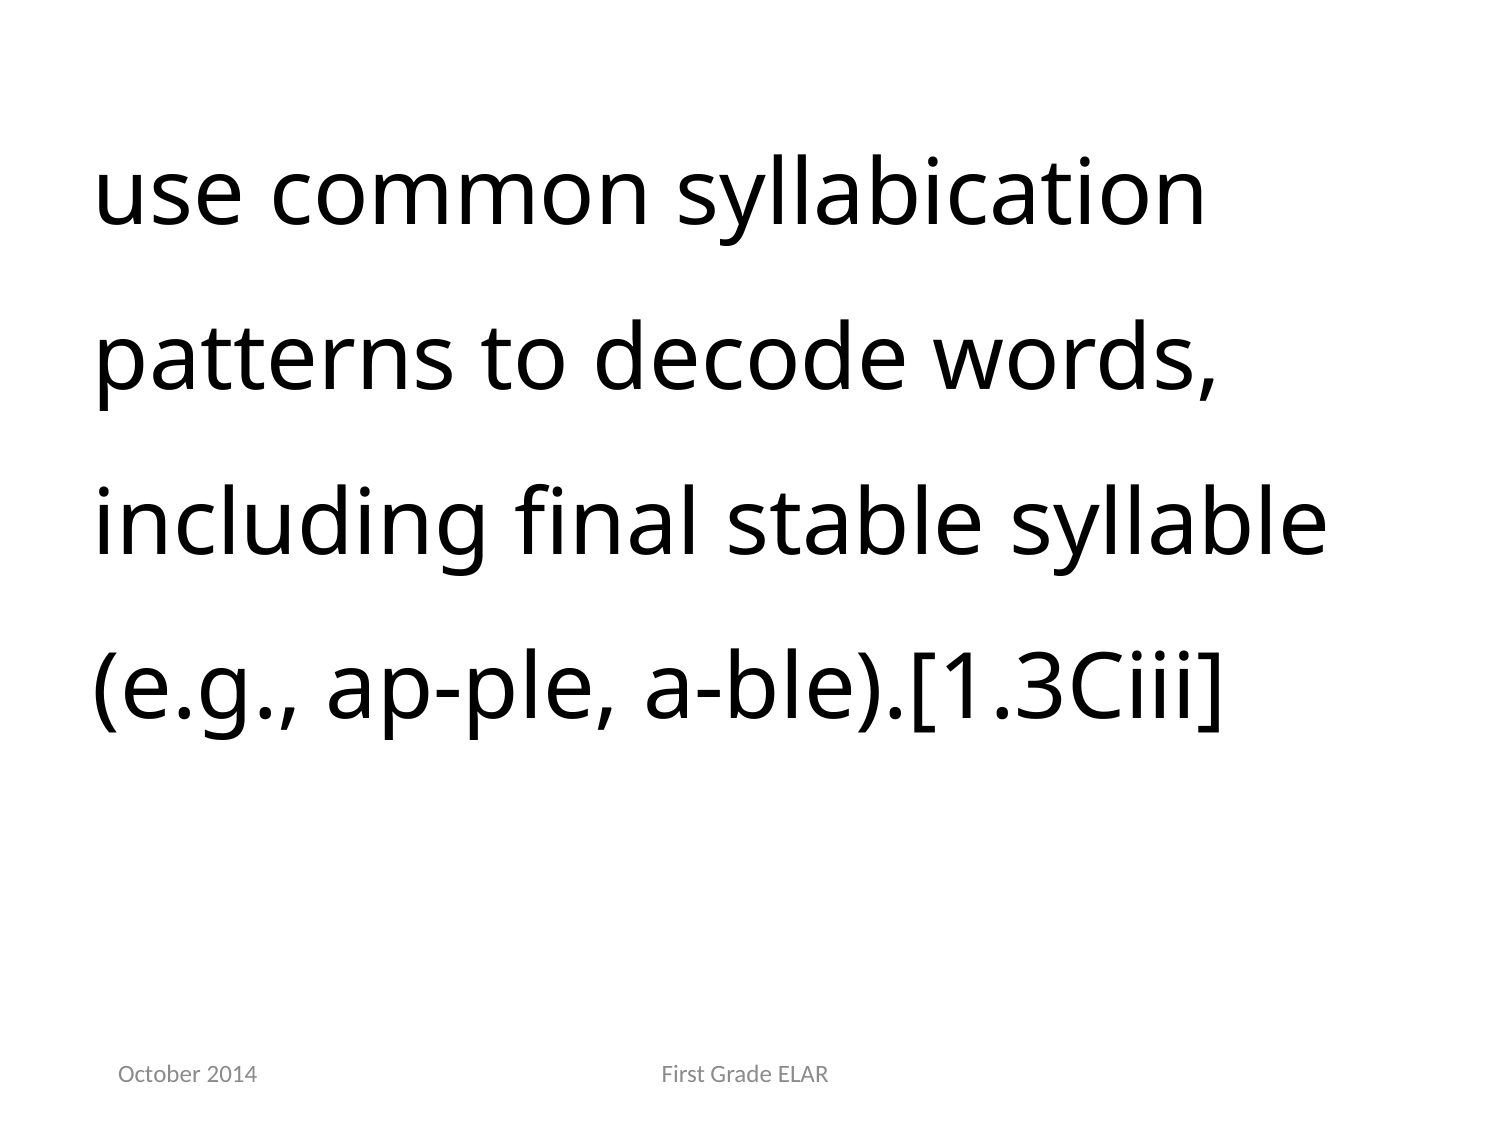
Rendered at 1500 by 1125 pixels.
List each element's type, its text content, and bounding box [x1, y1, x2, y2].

footer First Grade ELAR [492, 1042, 999, 1103]
subtitle use common syllabication patterns to decode words, including final stable syllable (e.g., ap-ple, a-ble).[1.3Ciii] [78, 70, 1429, 1014]
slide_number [103, 1042, 441, 1103]
